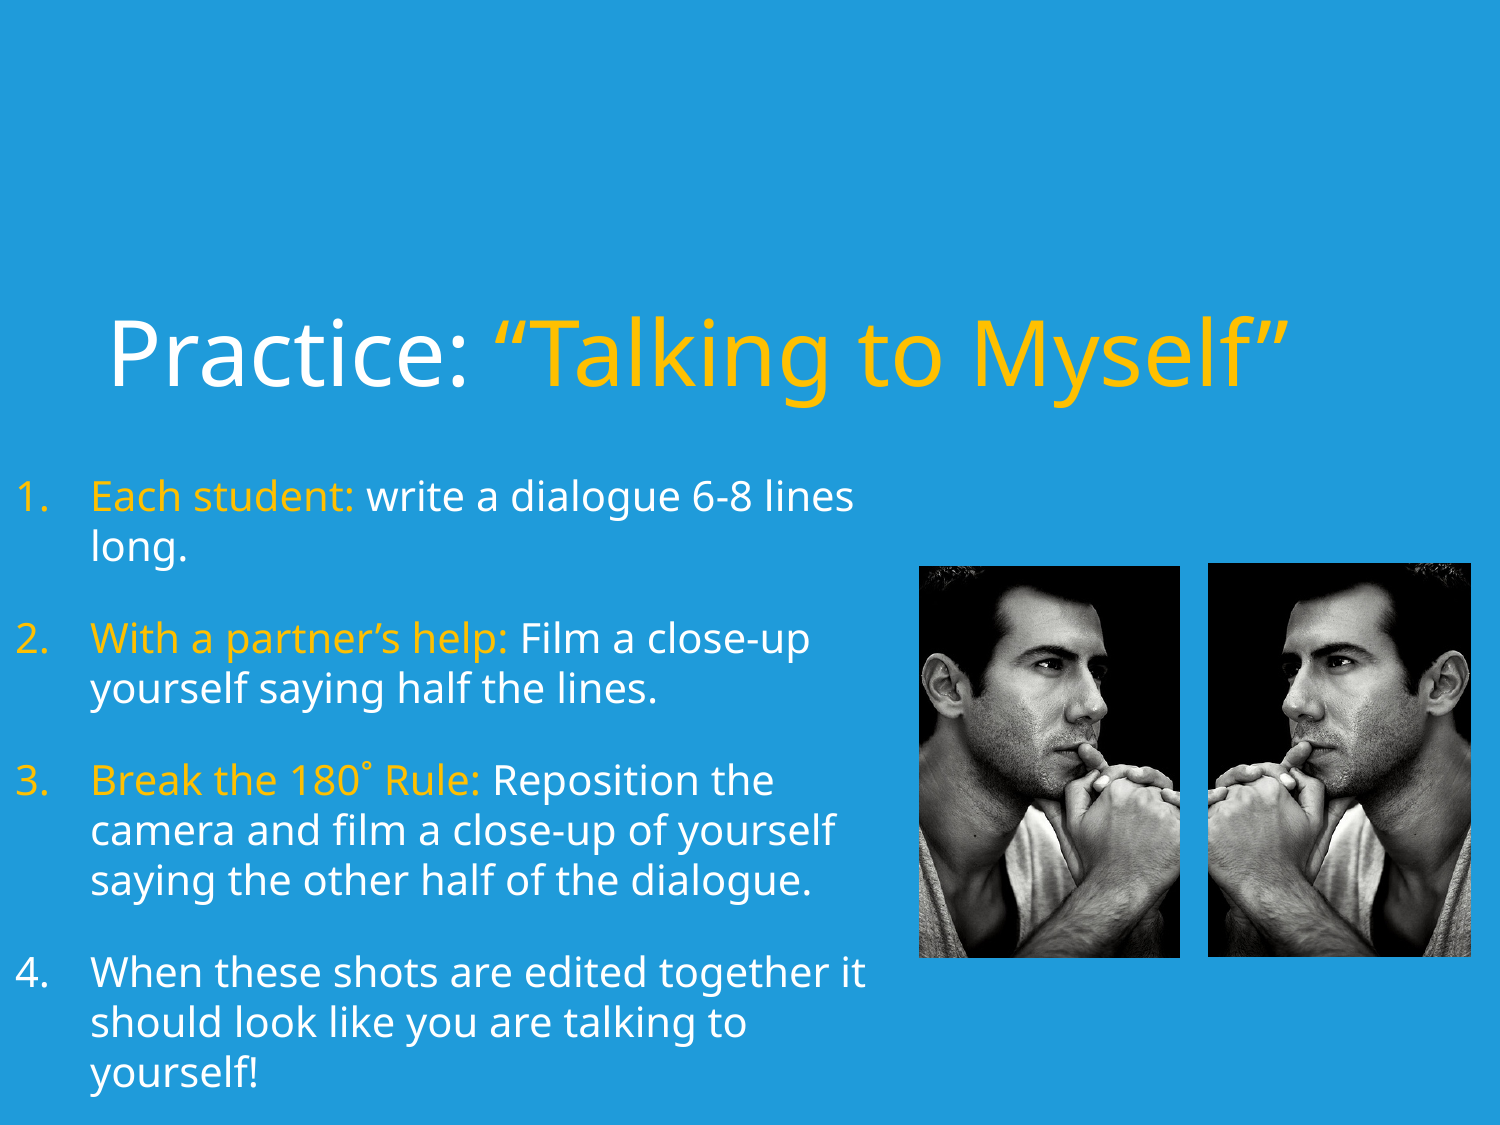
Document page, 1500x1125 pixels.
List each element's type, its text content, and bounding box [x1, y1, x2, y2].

title Practice: “Talking to Myself” [91, 227, 1400, 465]
picture [1208, 563, 1472, 958]
picture [918, 565, 1181, 959]
list Each student: write a dialogue 6-8 lines long. With a partner’s help: Film a close-up yourself saying half the lines. Break the 180˚ Rule: Reposition the camera and film a close-up of yourself saying the other half of the dialogue. When these shots are edited together it should look like you are talking to yourself! [0, 462, 920, 1122]
